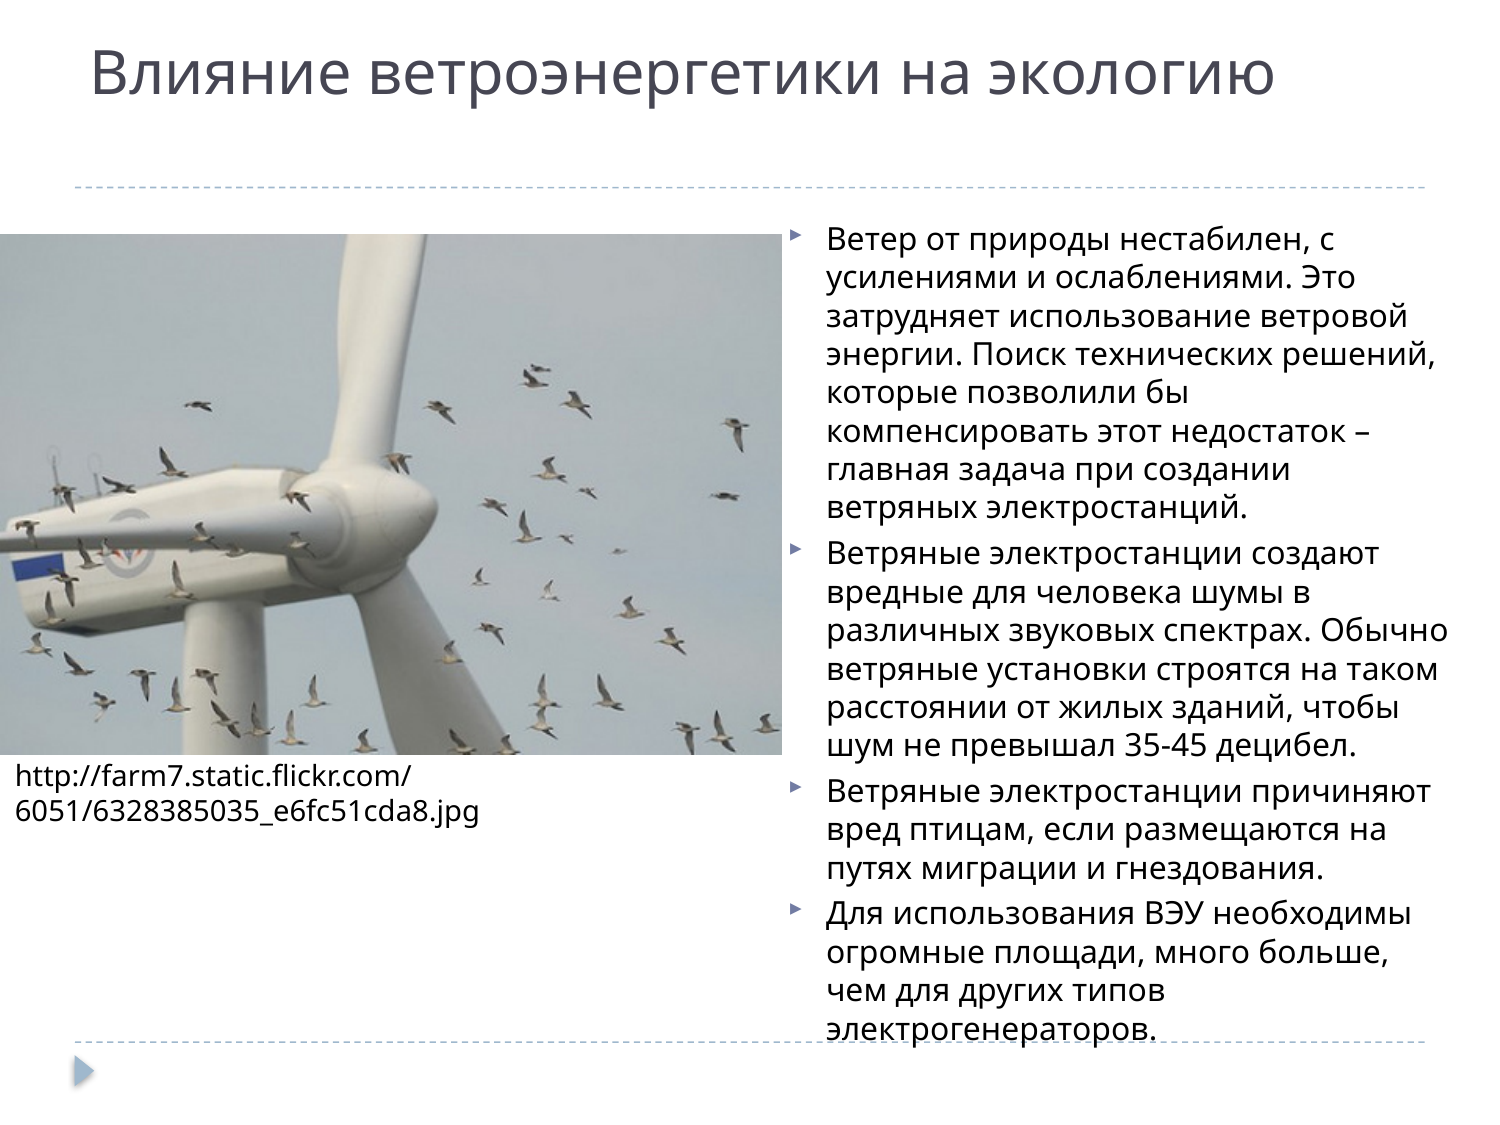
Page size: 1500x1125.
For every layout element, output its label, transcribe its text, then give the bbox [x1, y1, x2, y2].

text_box http://farm7.static.flickr.com/6051/6328385035_e6fc51cda8.jpg [0, 768, 750, 835]
list Ветер от природы нестабилен, с усилениями и ослаблениями. Это затрудняет использование ветровой энергии. Поиск технических решений, которые позволили бы компенсировать этот недостаток – главная задача при создании ветряных электростанций. Ветряные электростанции создают вредные для человека шумы в различных звуковых спектрах. Обычно ветряные установки строятся на таком расстоянии от жилых зданий, чтобы шум не превышал 35-45 децибел. Ветряные электростанции причиняют вред птицам, если размещаются на путях миграции и гнездования. Для использования ВЭУ необходимы огромные площади, много больше, чем для других типов электрогенераторов. [773, 210, 1465, 1090]
picture [0, 234, 782, 755]
title Влияние ветроэнергетики на экологию [75, 24, 1425, 188]
